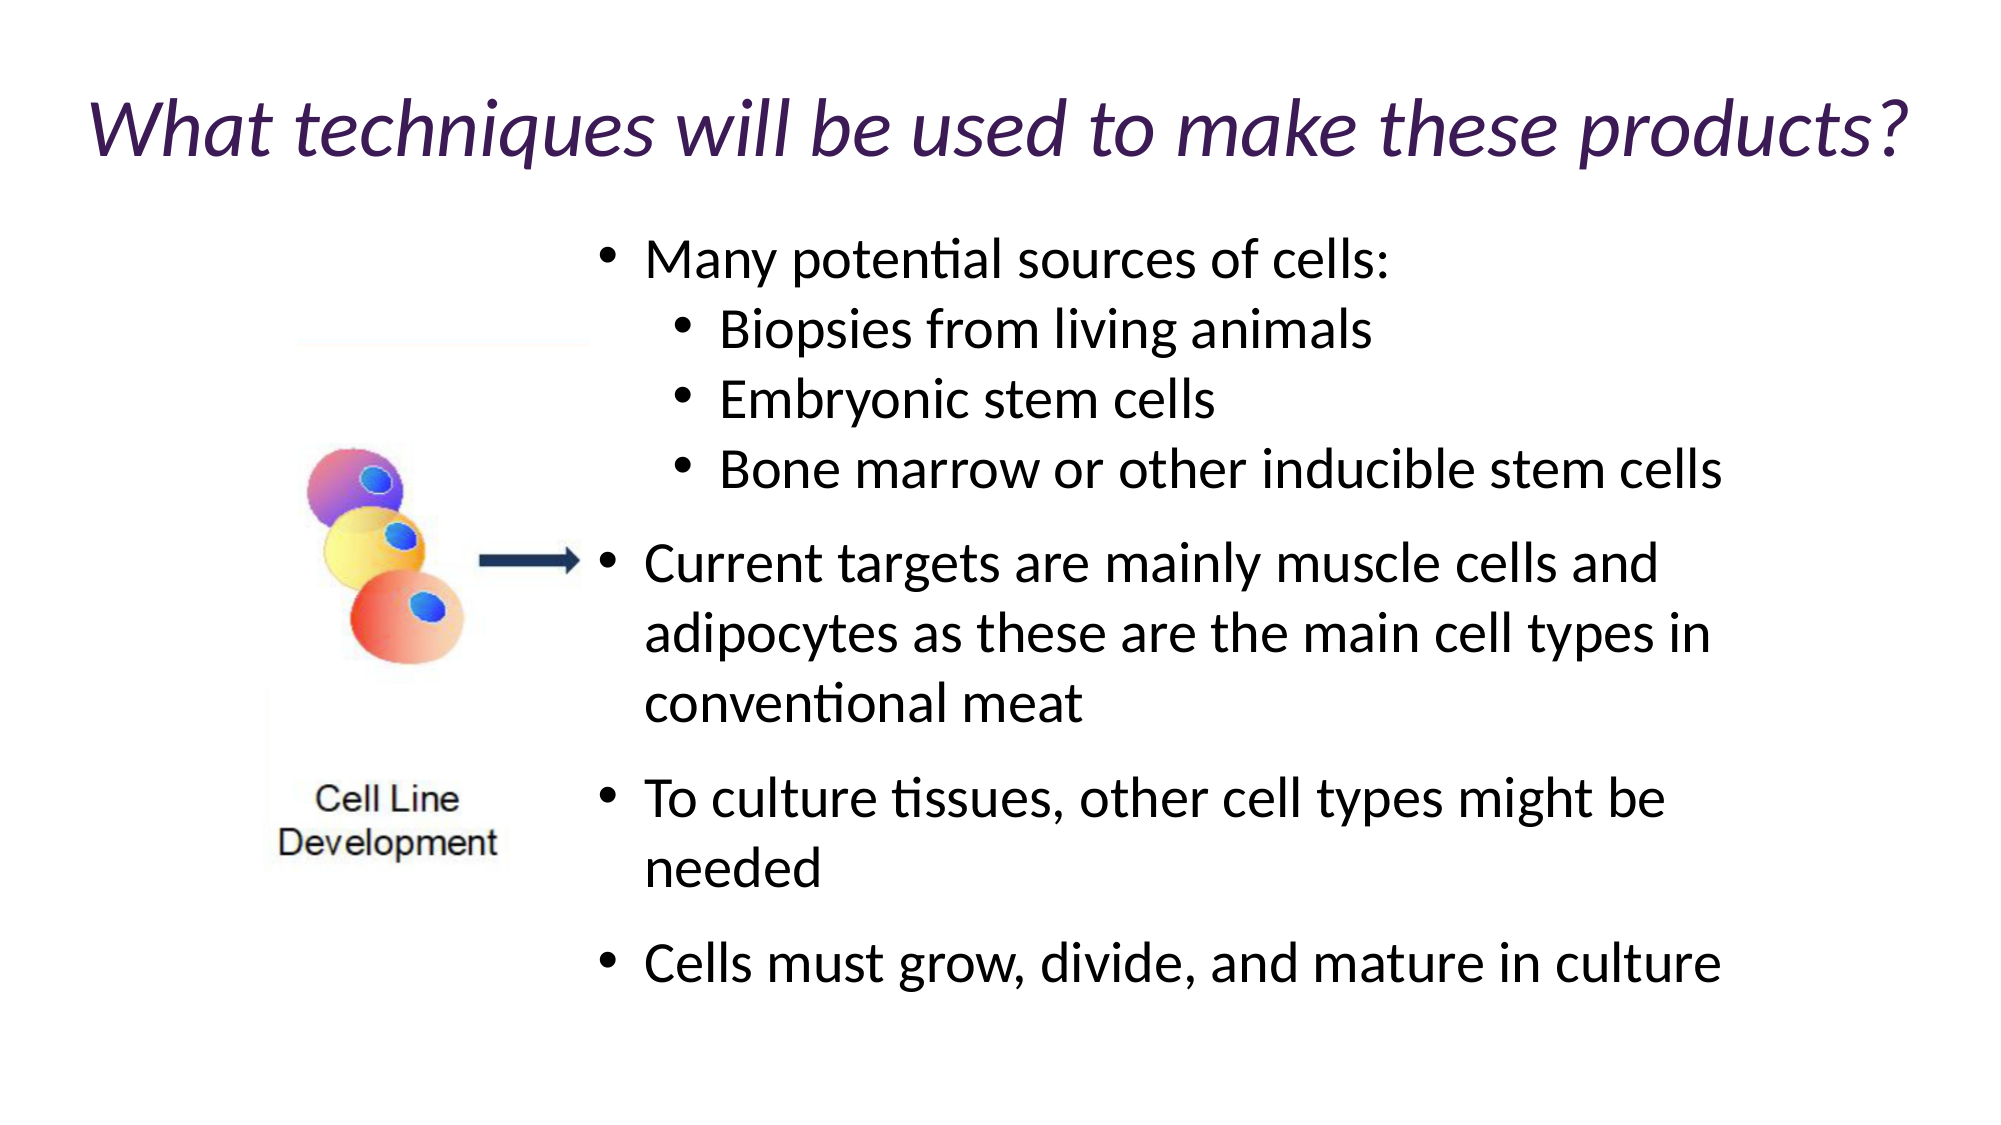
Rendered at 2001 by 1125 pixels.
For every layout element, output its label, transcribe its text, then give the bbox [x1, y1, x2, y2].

text_box Many potential sources of cells: Biopsies from living animals Embryonic stem cells Bone marrow or other inducible stem cells Current targets are mainly muscle cells and adipocytes as these are the main cell types in conventional meat To culture tissues, other cell types might be needed Cells must grow, divide, and mature in culture [589, 212, 1751, 1047]
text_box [249, 337, 1660, 873]
title What techniques will be used to make these products? [0, 59, 2000, 188]
